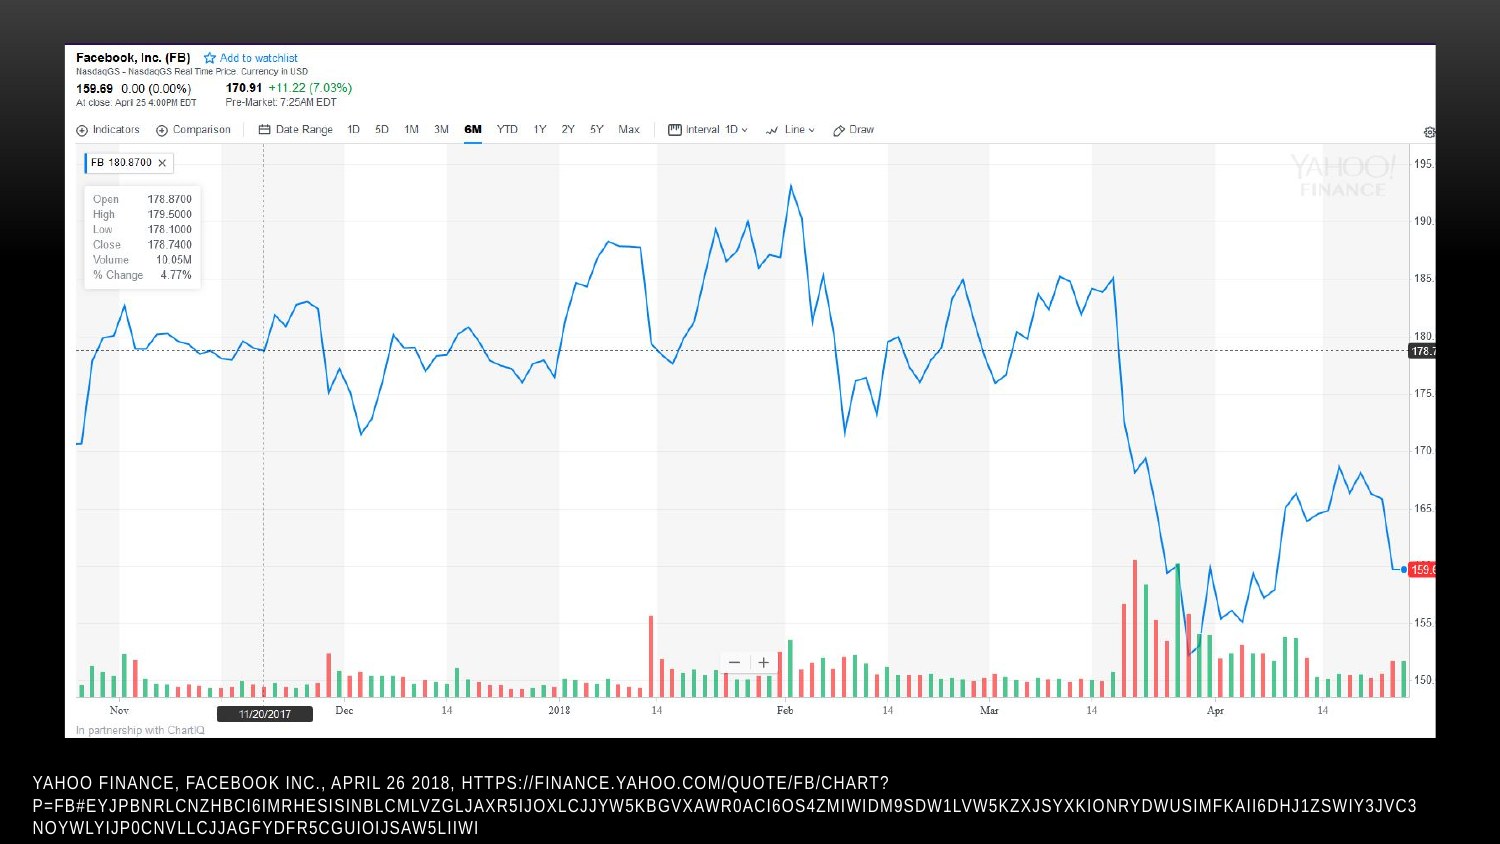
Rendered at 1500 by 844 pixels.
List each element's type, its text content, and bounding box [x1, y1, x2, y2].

footer Yahoo Finance, Facebook Inc., April 26 2018, https://finance.yahoo.com/quote/FB/chart?p=FB#eyJpbnRlcnZhbCI6ImRheSIsInBlcmlvZGljaXR5IjoxLCJjYW5kbGVXaWR0aCI6OS4zMiwidm9sdW1lVW5kZXJsYXkiOnRydWUsImFkaiI6dHJ1ZSwiY3Jvc3NoYWlyIjp0cnVlLCJjaGFydFR5cGUiOiJsaW5lIiwi [17, 782, 1436, 827]
picture [0, 0, 1500, 844]
